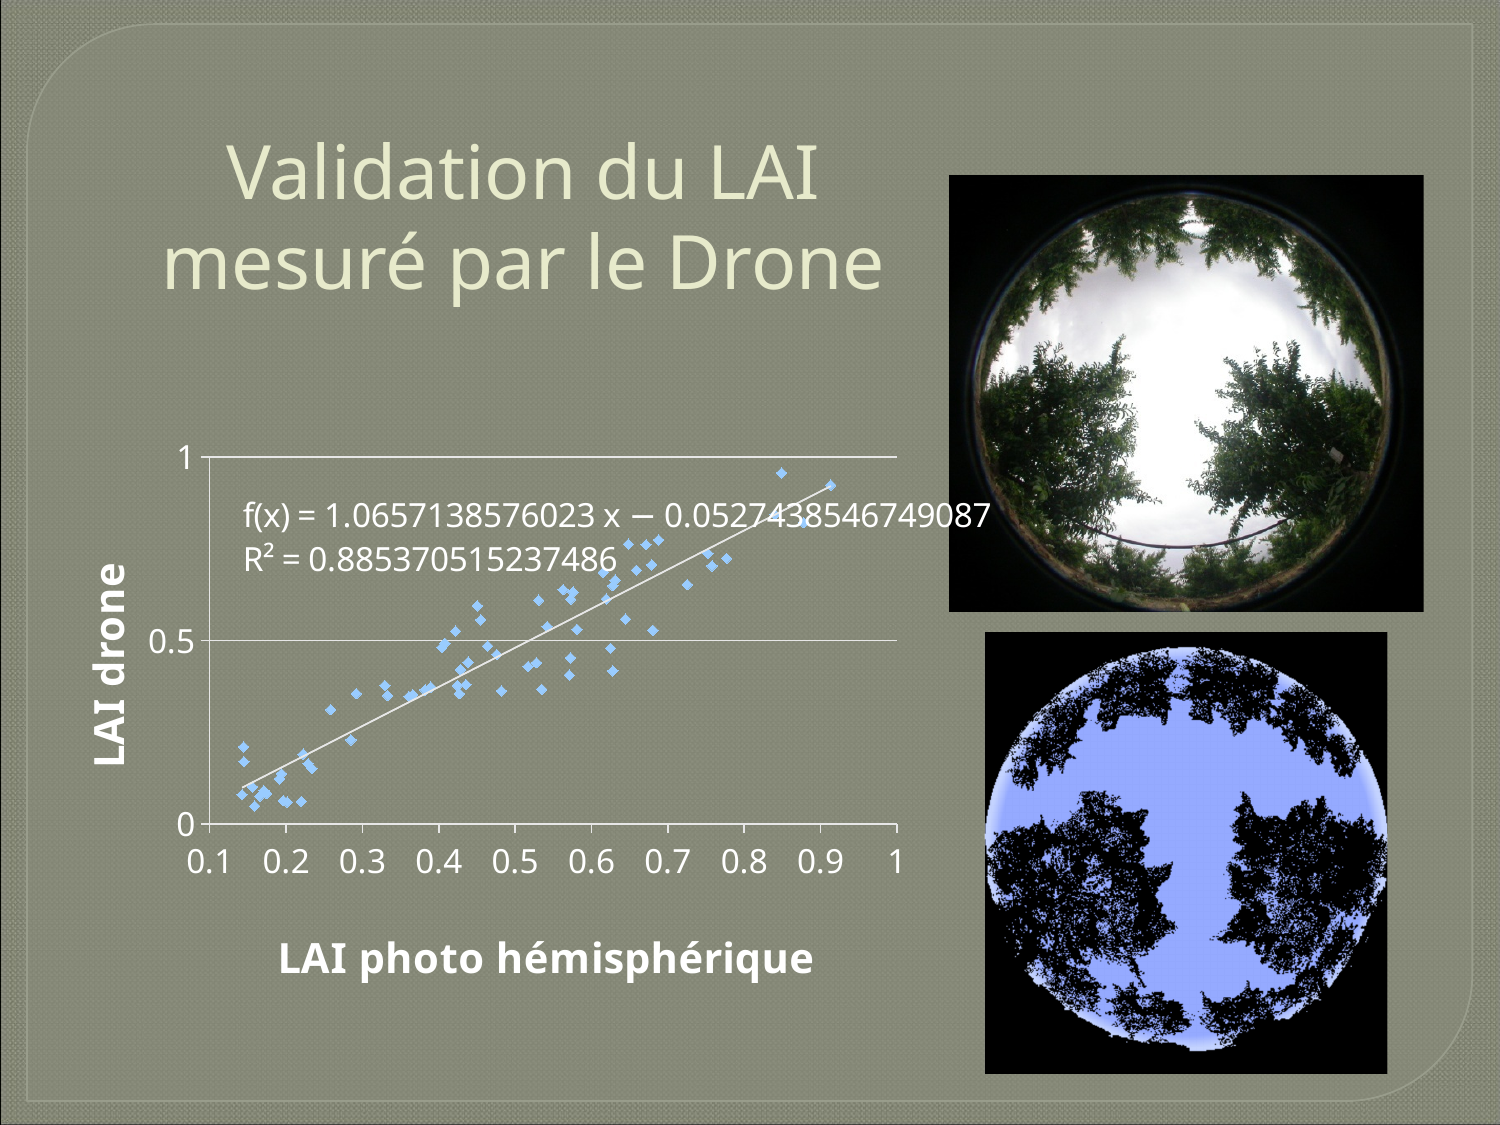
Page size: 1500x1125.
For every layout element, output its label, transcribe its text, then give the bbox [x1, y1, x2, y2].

text_box Validation du LAI mesuré par le Drone [82, 117, 957, 305]
picture [0, 0, 1500, 1125]
chart [34, 386, 1008, 1008]
